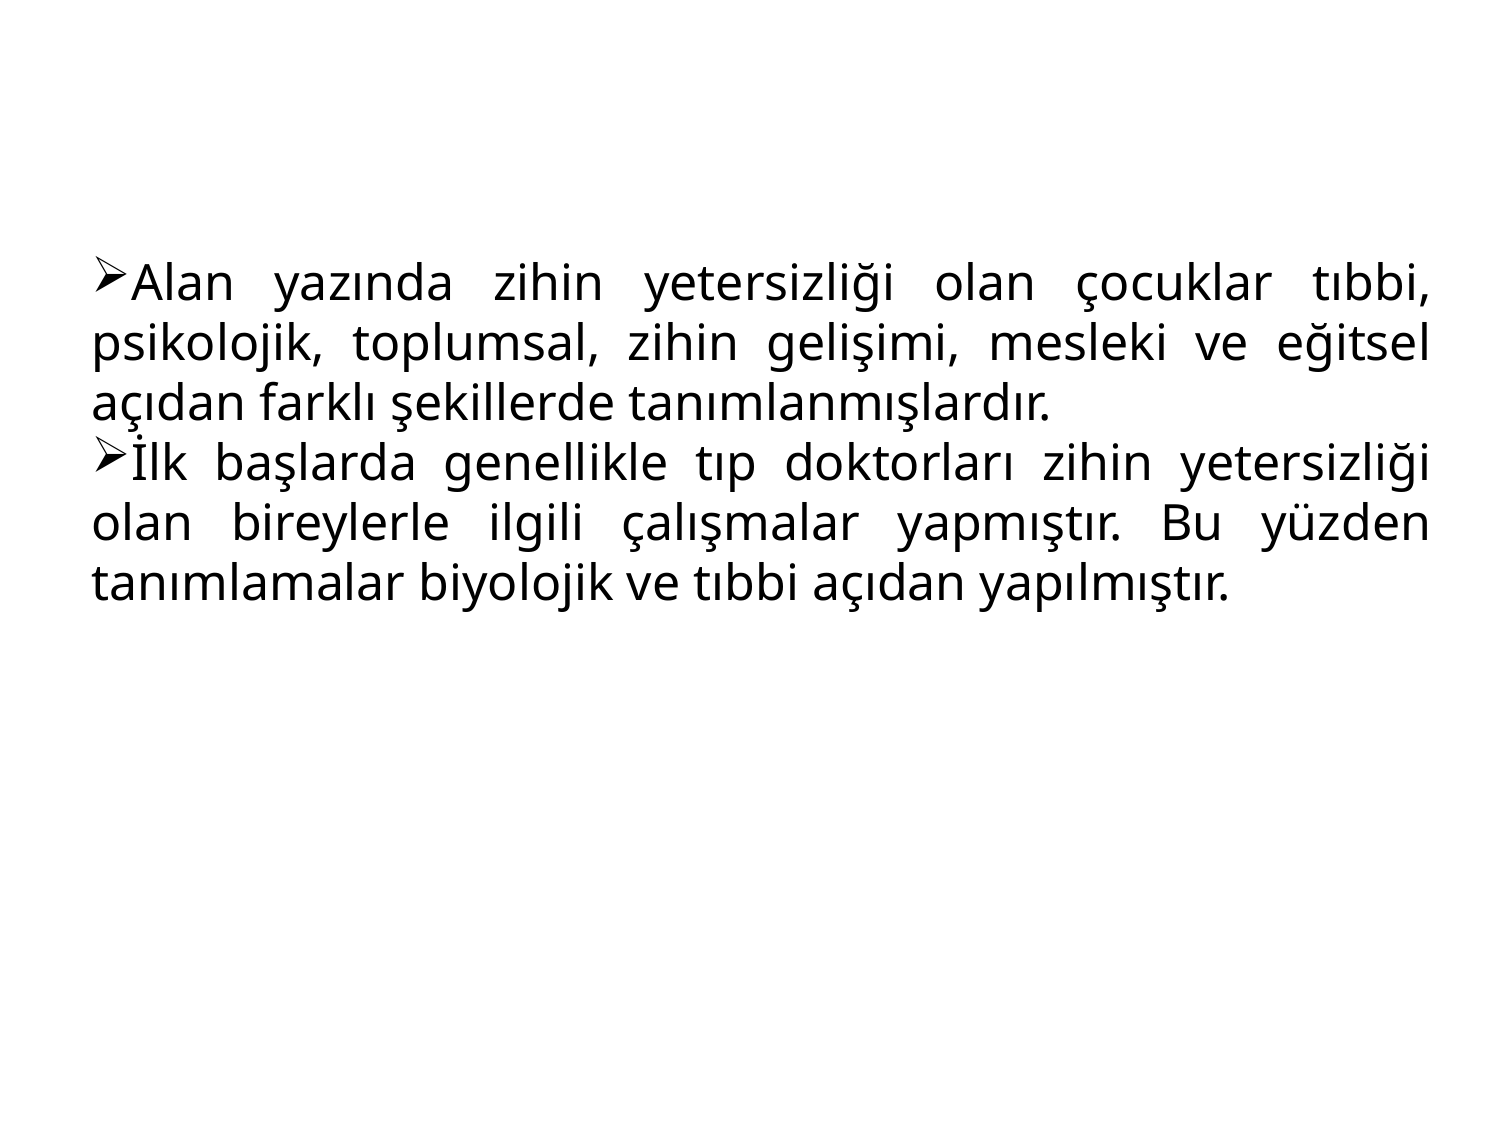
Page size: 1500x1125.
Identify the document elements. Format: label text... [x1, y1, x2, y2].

text_box Alan yazında zihin yetersizliği olan çocuklar tıbbi, psikolojik, toplumsal, zihin gelişimi, mesleki ve eğitsel açıdan farklı şekillerde tanımlanmışlardır. İlk başlarda genellikle tıp doktorları zihin yetersizliği olan bireylerle ilgili çalışmalar yapmıştır. Bu yüzden tanımlamalar biyolojik ve tıbbi açıdan yapılmıştır. [76, 243, 1447, 619]
